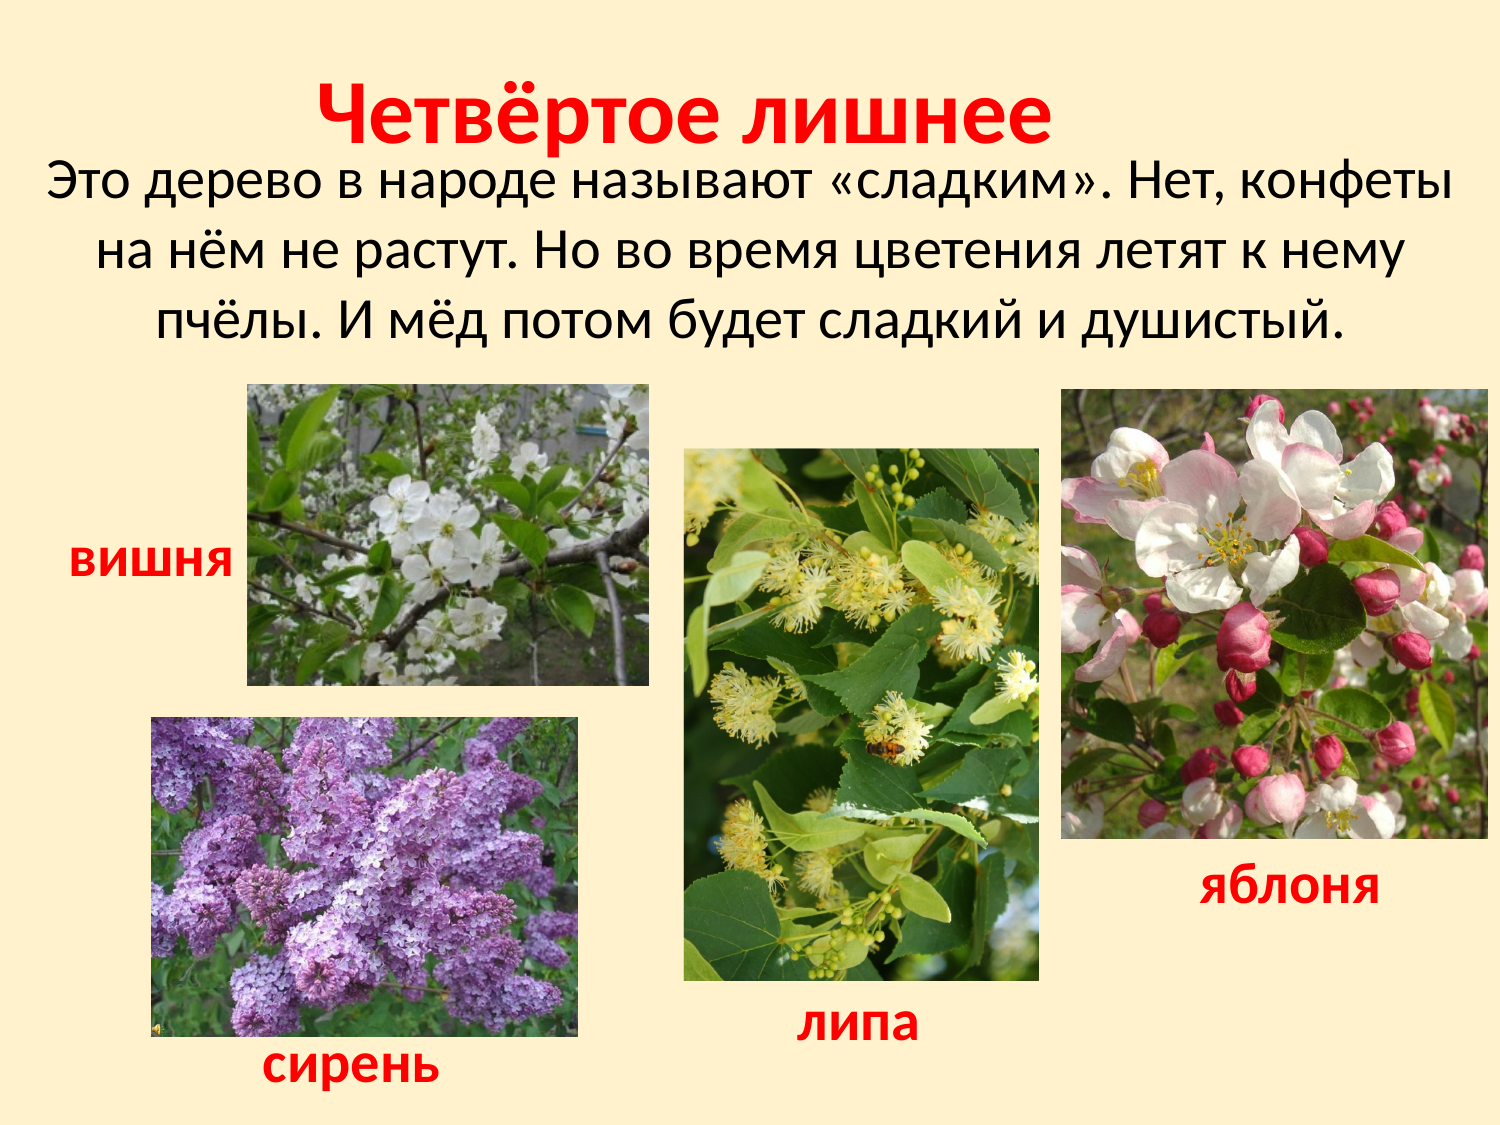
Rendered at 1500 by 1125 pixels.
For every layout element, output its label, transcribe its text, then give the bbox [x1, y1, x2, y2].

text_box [1, 384, 649, 686]
text_box Четвёртое лишнее [168, 44, 1224, 132]
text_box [683, 448, 1073, 1061]
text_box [1061, 389, 1488, 925]
text_box Это дерево в народе называют «сладким». Нет, конфеты на нём не растут. Но во время цветения летят к нему пчёлы. И мёд потом будет сладкий и душистый. [1, 132, 1500, 358]
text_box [117, 717, 586, 1103]
